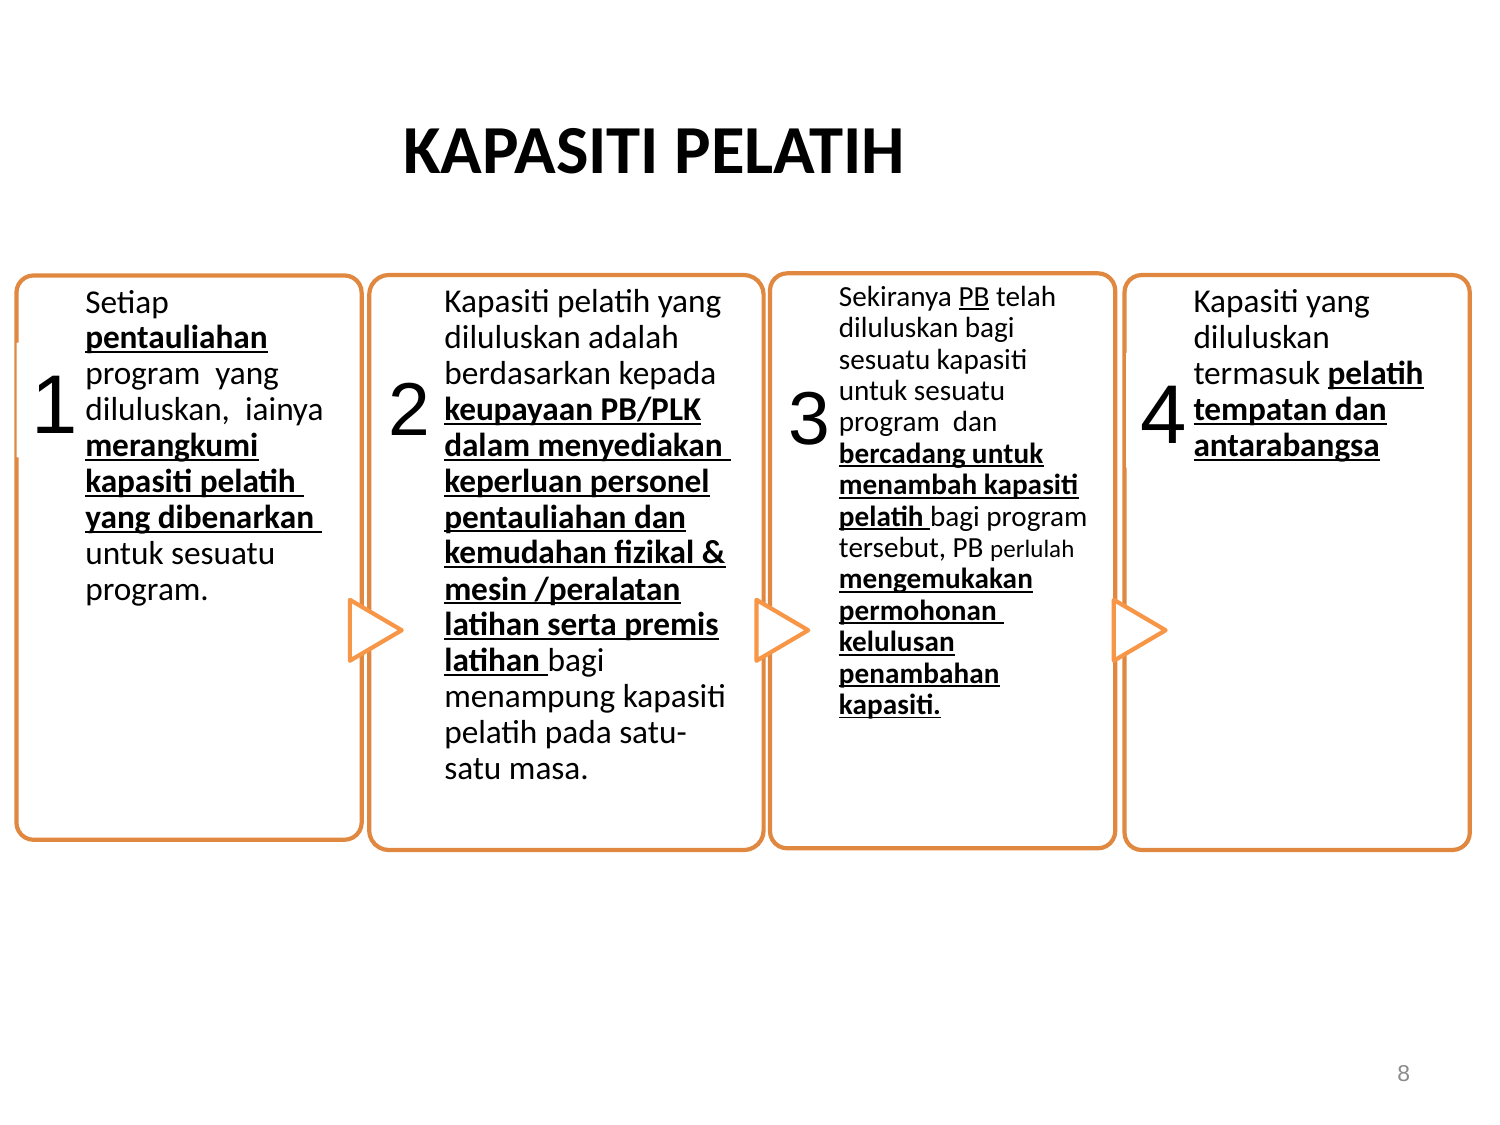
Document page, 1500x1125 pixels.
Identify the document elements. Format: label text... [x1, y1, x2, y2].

slide_number 8 [1074, 1042, 1425, 1103]
text_box KAPASITI PELATIH [99, 67, 1225, 198]
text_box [16, 199, 1484, 926]
